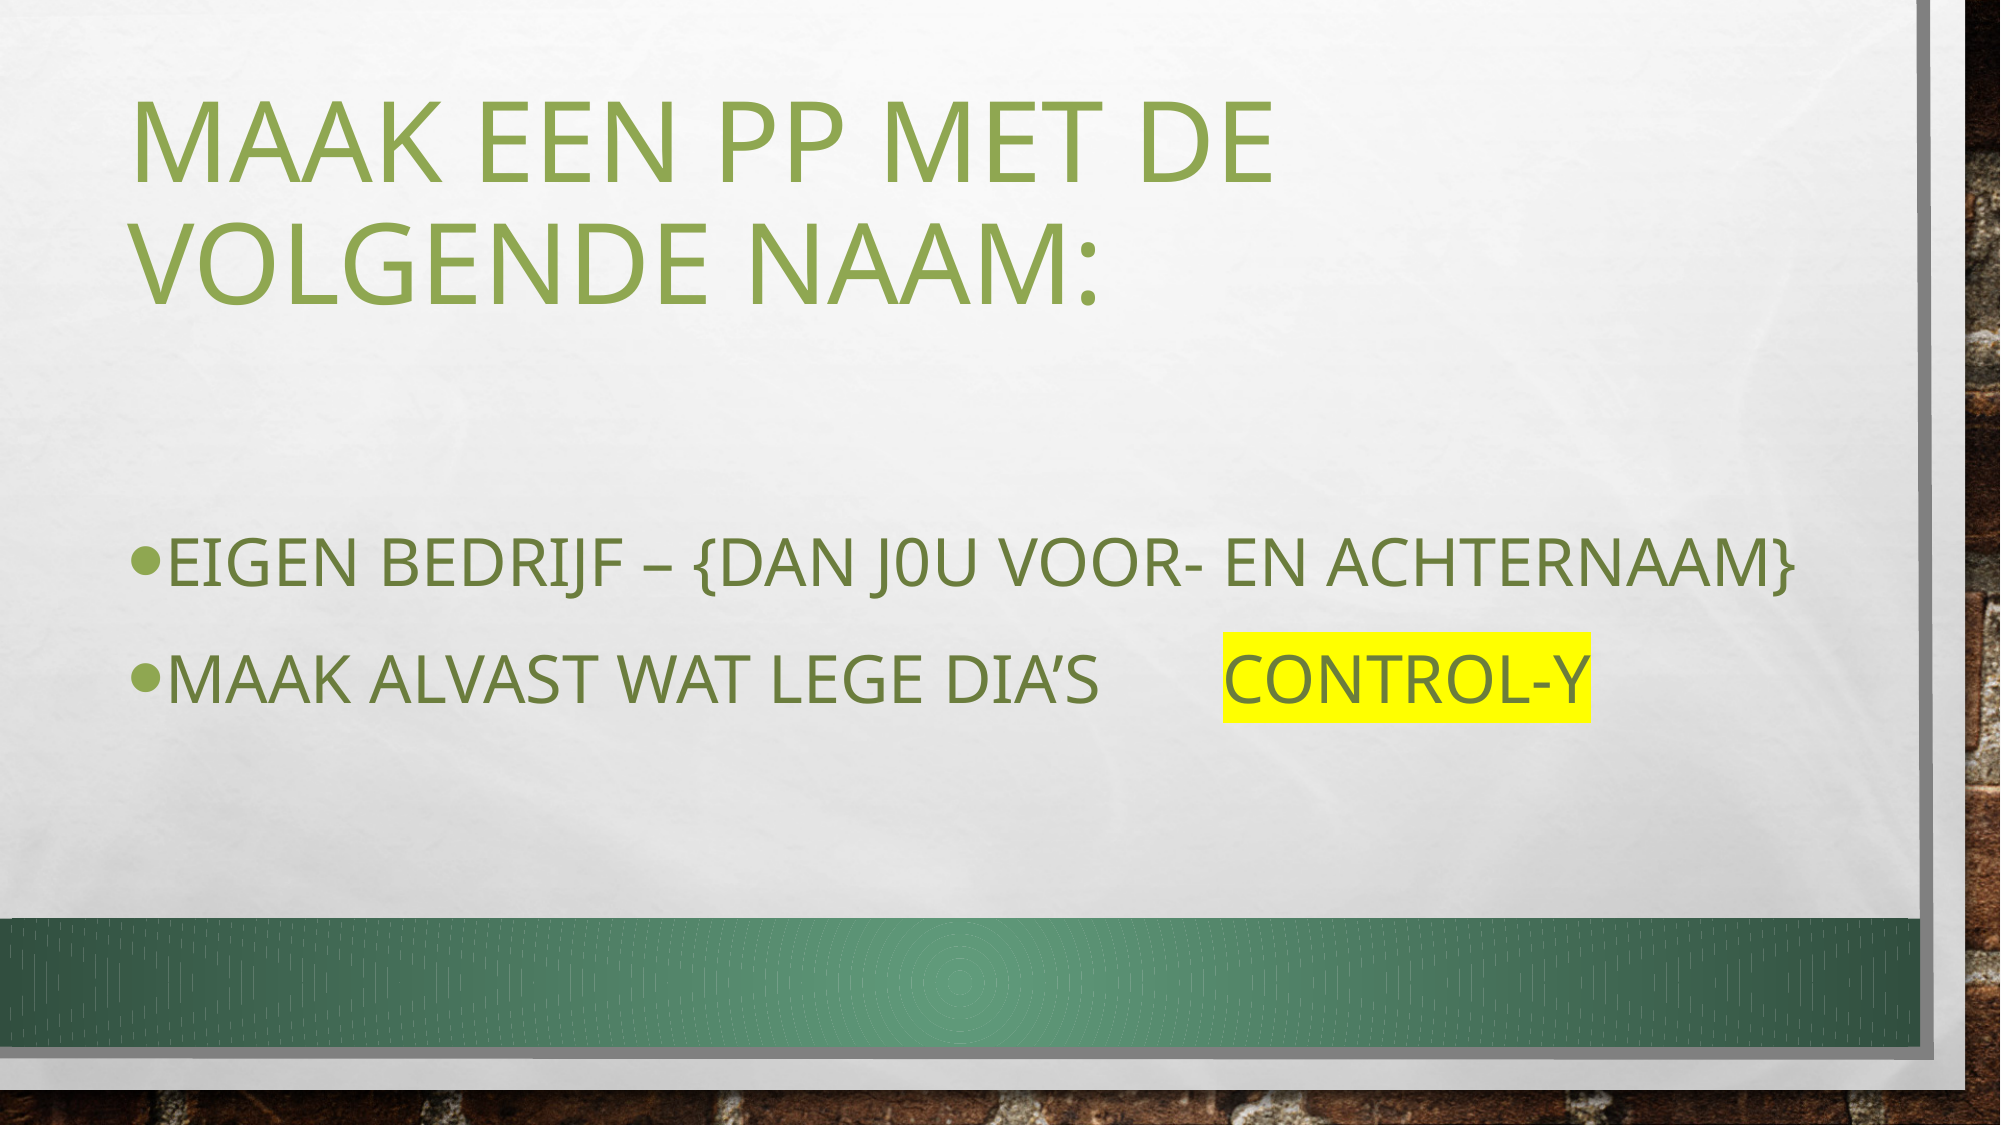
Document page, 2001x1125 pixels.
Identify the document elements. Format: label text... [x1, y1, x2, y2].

list Eigen bedrijf – {dan j0u voor- en achternaam} Maak alvast wat lege dia’s control-Y [112, 338, 1818, 882]
title Maak een pp met de volgende naam: [112, 112, 1818, 302]
picture [0, 0, 2000, 1125]
